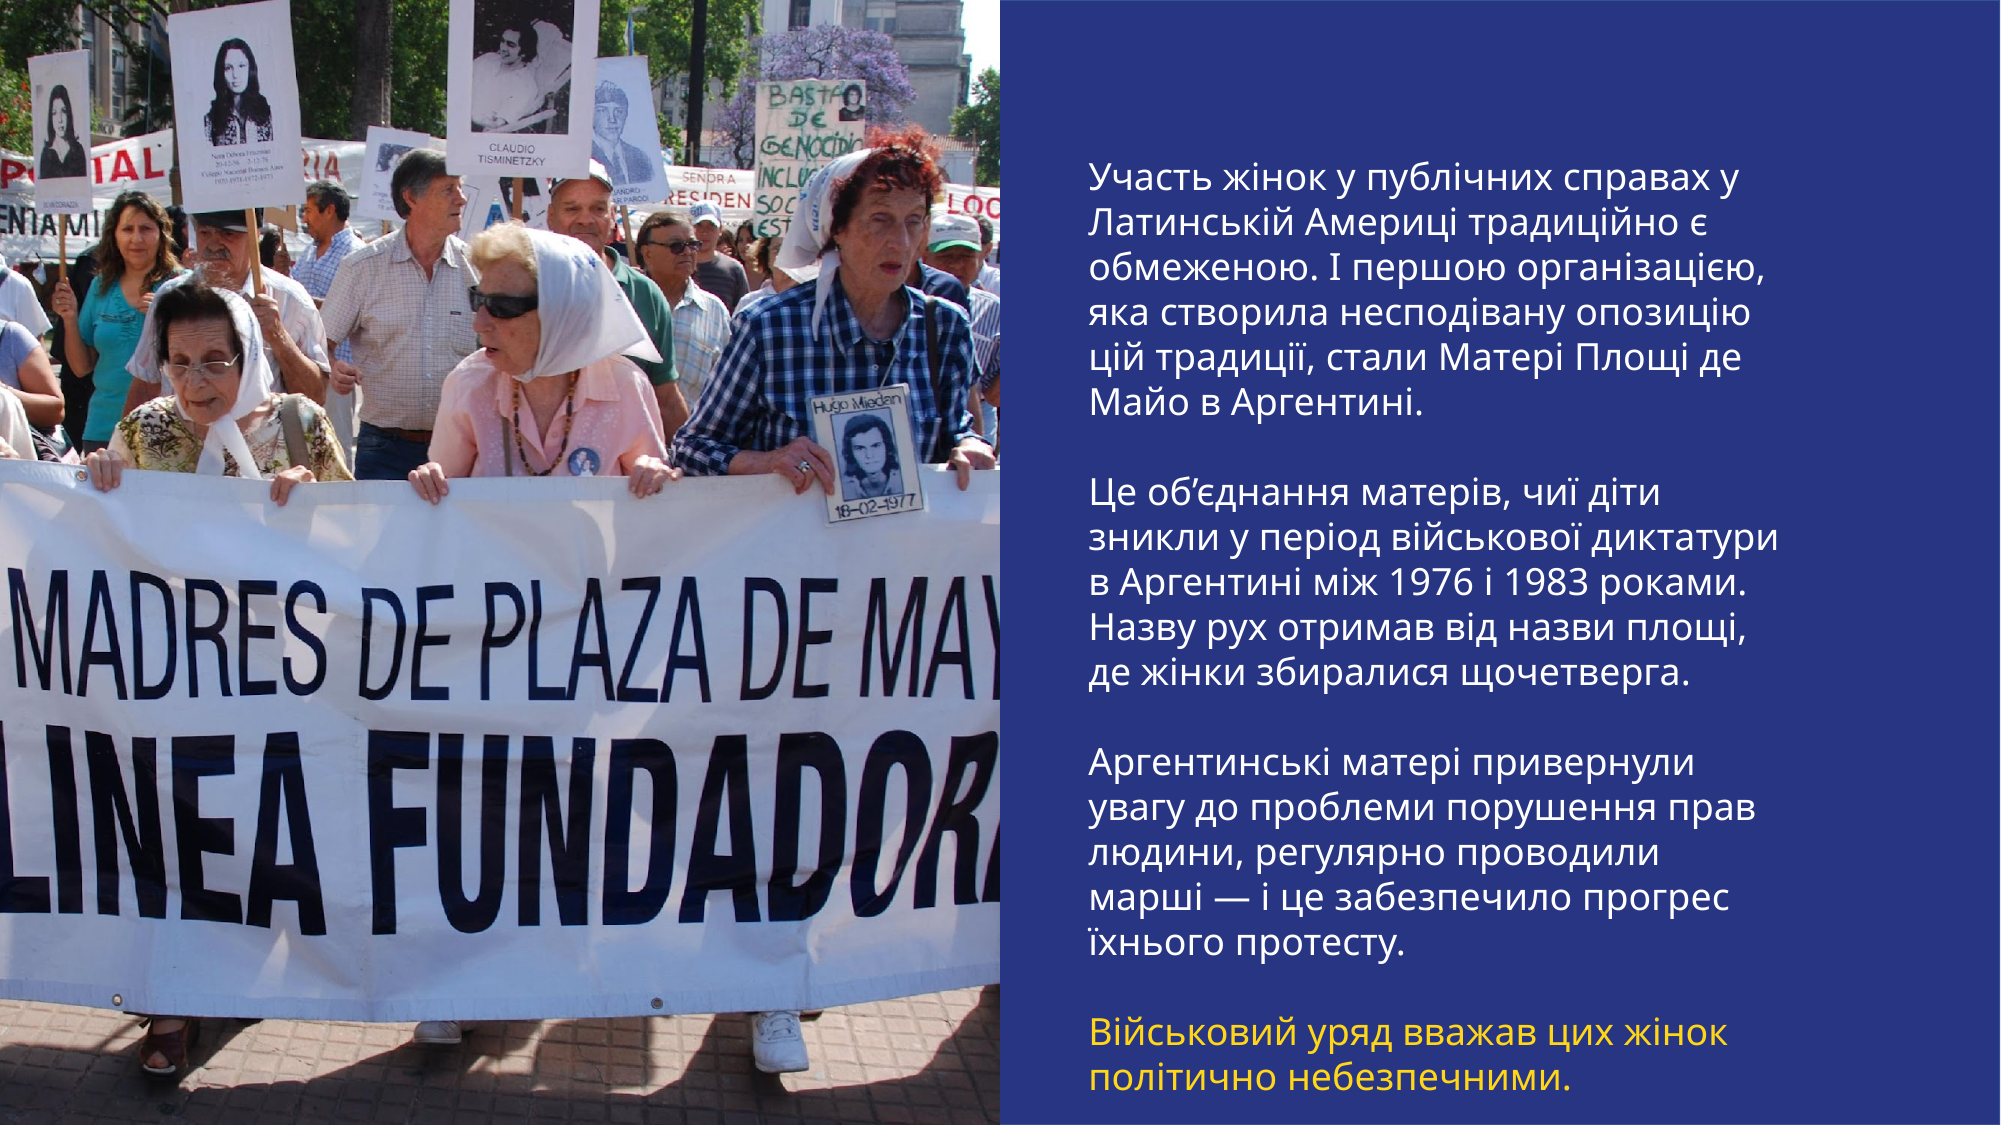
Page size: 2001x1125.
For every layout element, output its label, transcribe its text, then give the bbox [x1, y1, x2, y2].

picture [0, 0, 1001, 1125]
text_box Участь жінок у публічних справах у Латинській Америці традиційно є обмеженою. І першою організацією, яка створила несподівану опозицію цій традиції, стали Матері Площі де Майо в Аргентині. Це об’єднання матерів, чиї діти зникли у період військової диктатури в Аргентині між 1976 і 1983 роками. Назву рух отримав від назви площі, де жінки збиралися щочетверга. Аргентинські матері привернули увагу до проблеми порушення прав людини, регулярно проводили марші — і це забезпечило прогрес їхнього протесту. Військовий уряд вважав цих жінок політично небезпечними. [1073, 145, 1797, 1106]
